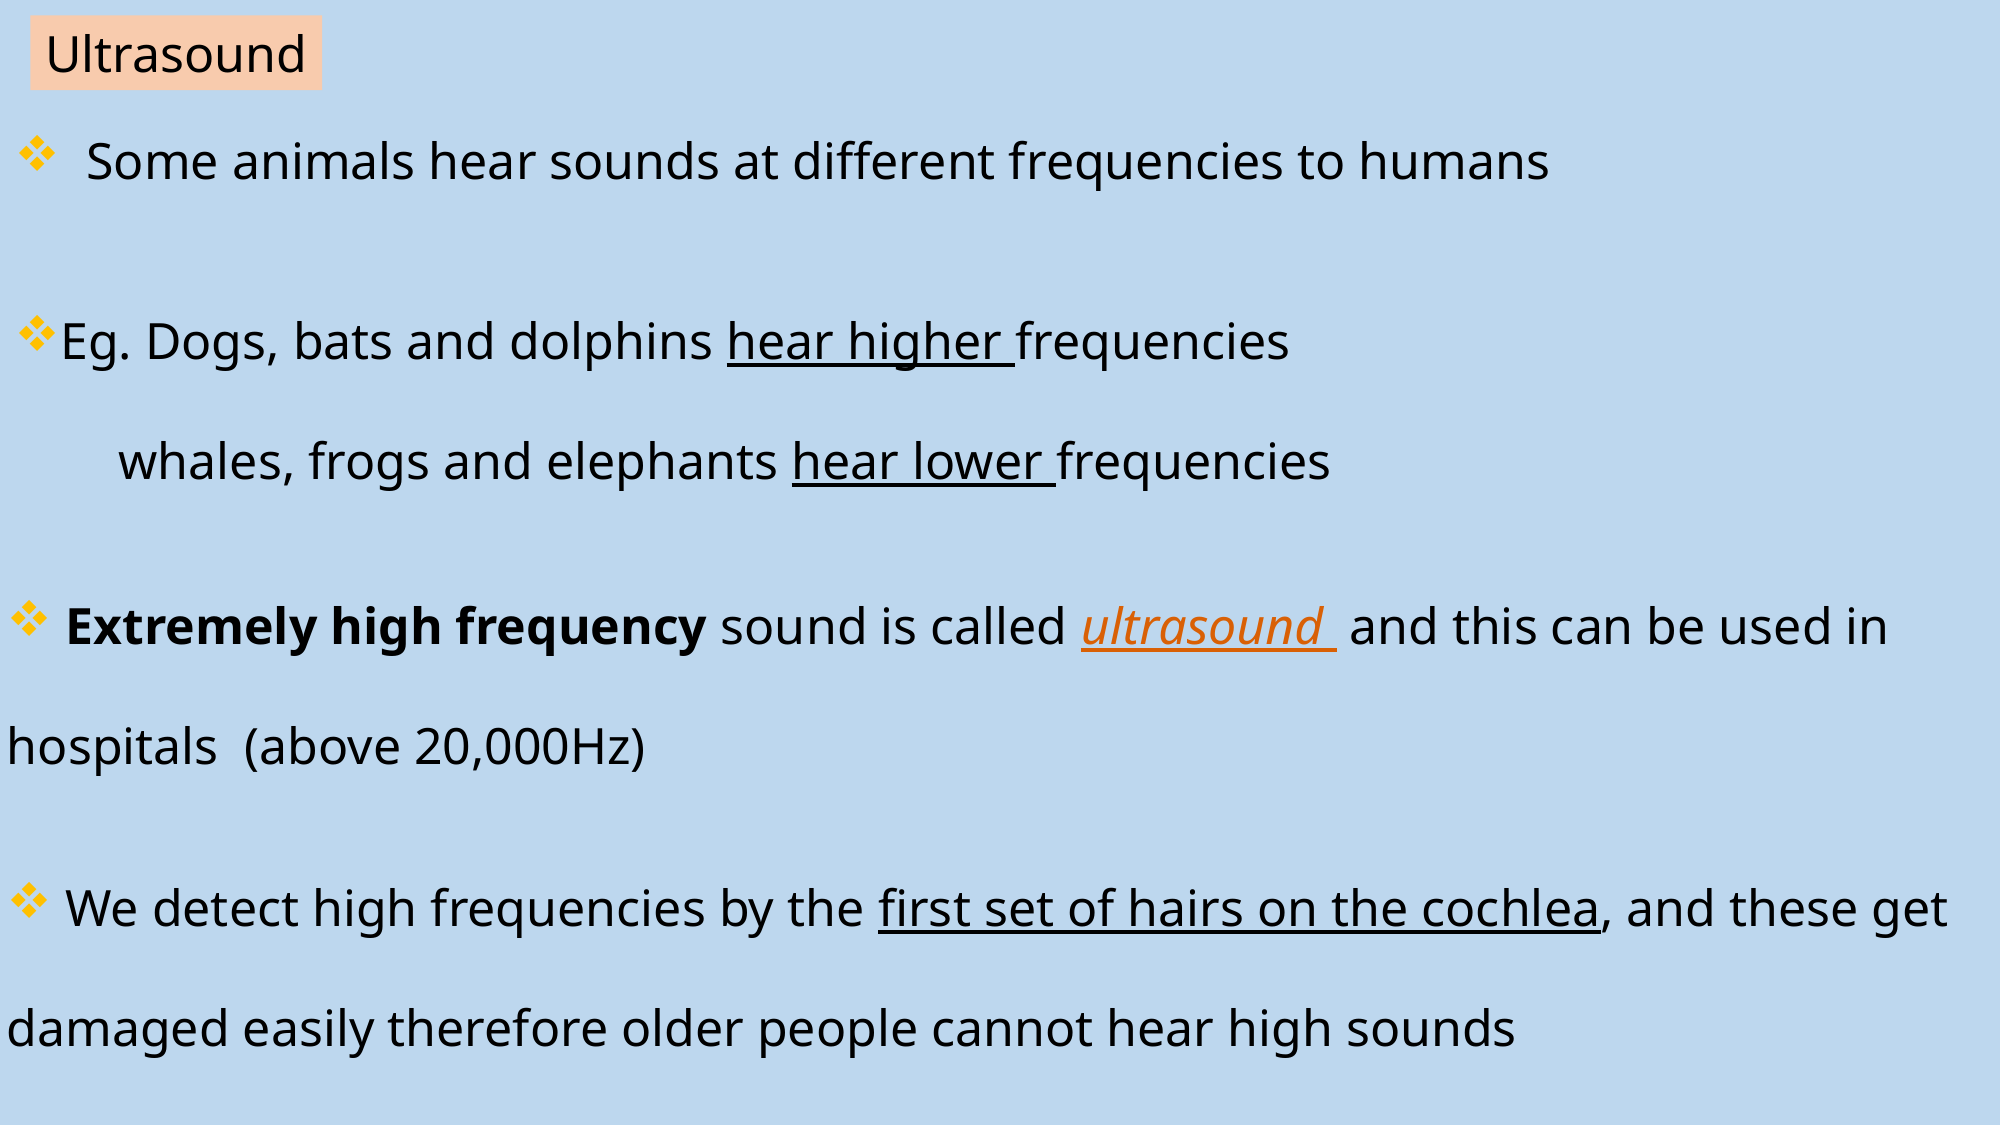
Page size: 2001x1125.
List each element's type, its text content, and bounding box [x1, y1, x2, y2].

text_box Some animals hear sounds at different frequencies to humans [0, 92, 2000, 197]
text_box Eg. Dogs, bats and dolphins hear higher frequencies whales, frogs and elephants hear lower frequencies [0, 242, 2000, 497]
text_box Extremely high frequency sound is called ultrasound and this can be used in hospitals (above 20,000Hz) [0, 527, 1992, 783]
text_box We detect high frequencies by the first set of hairs on the cochlea, and these get damaged easily therefore older people cannot hear high sounds [0, 809, 1992, 1064]
text_box Ultrasound [30, 15, 323, 91]
